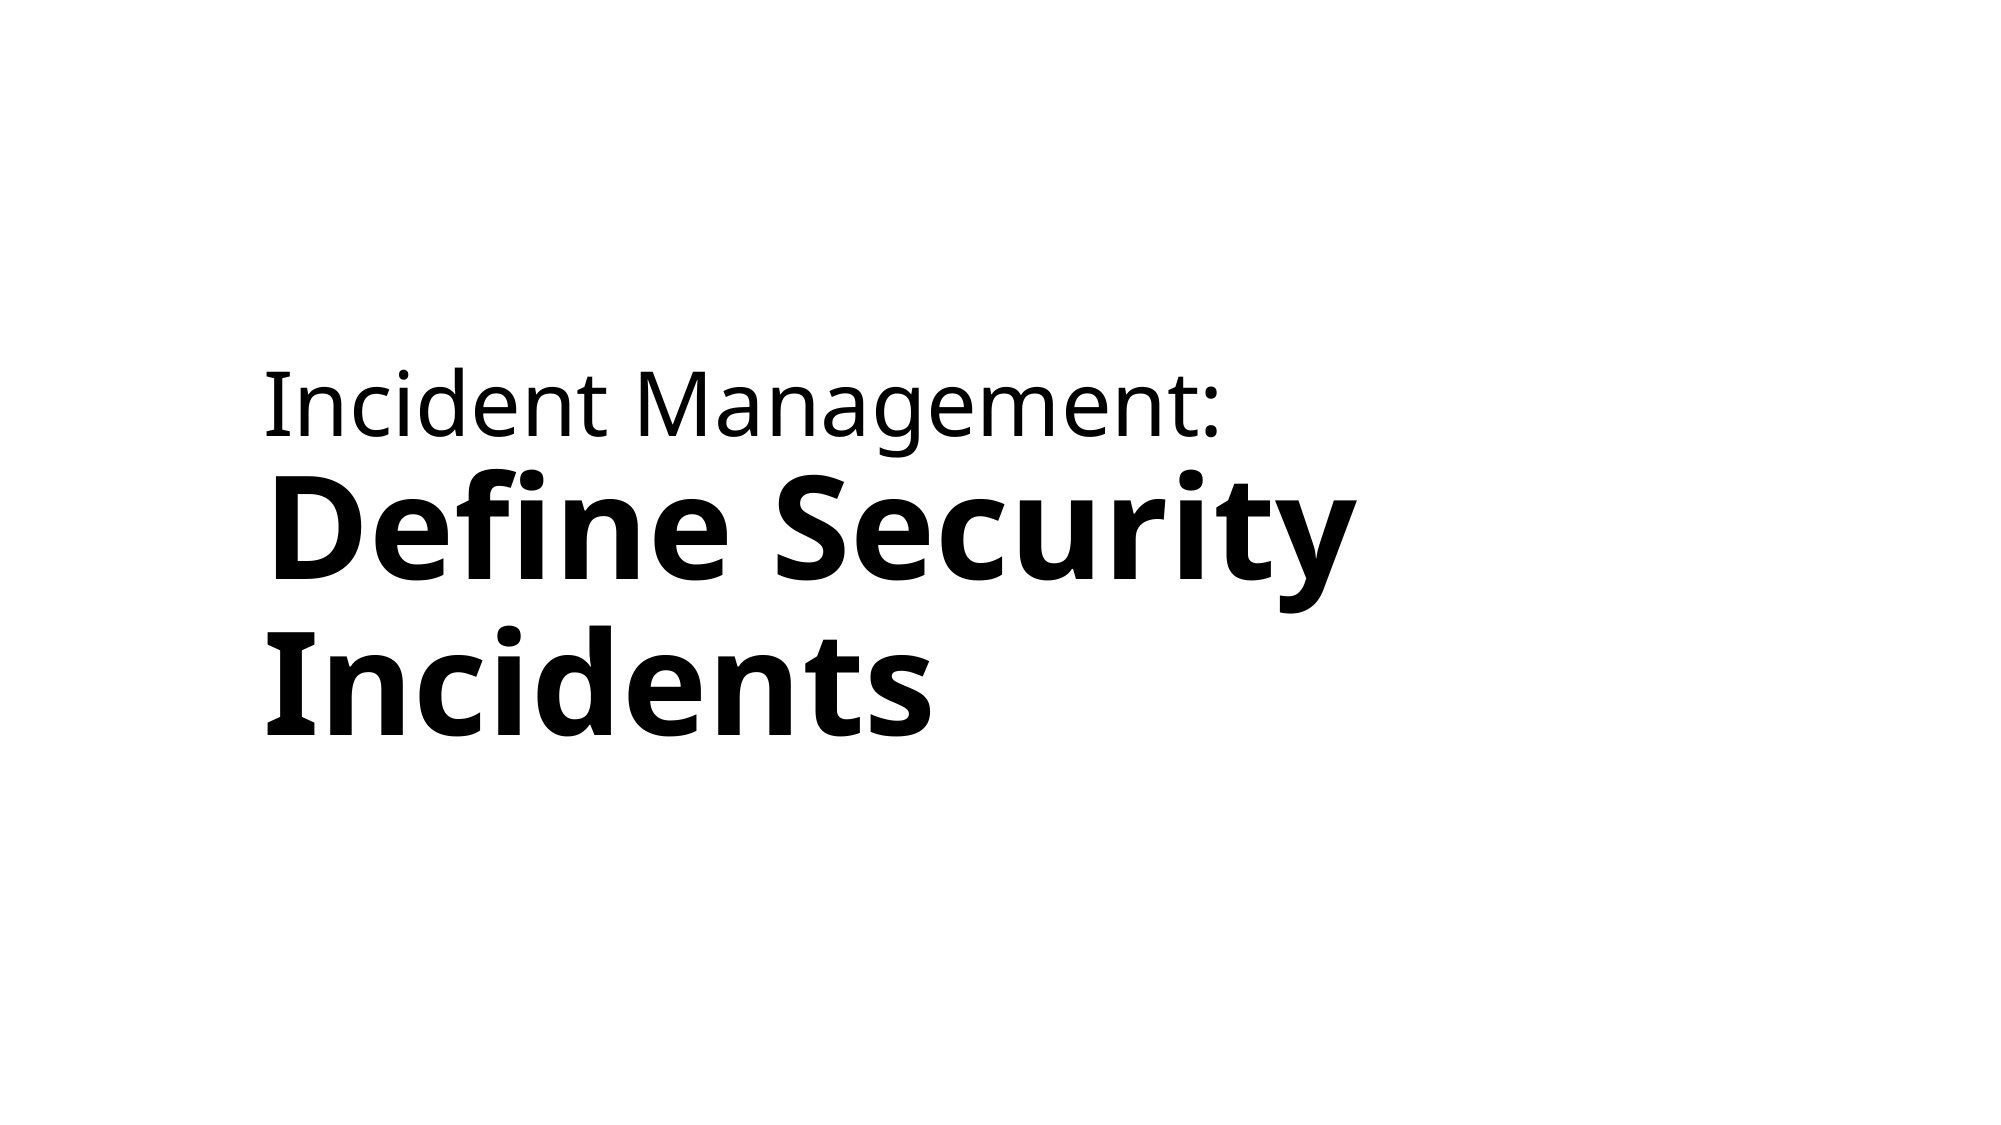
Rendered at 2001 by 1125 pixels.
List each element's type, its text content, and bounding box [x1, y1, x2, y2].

title Incident Management: Define Security Incidents [248, 348, 2000, 774]
